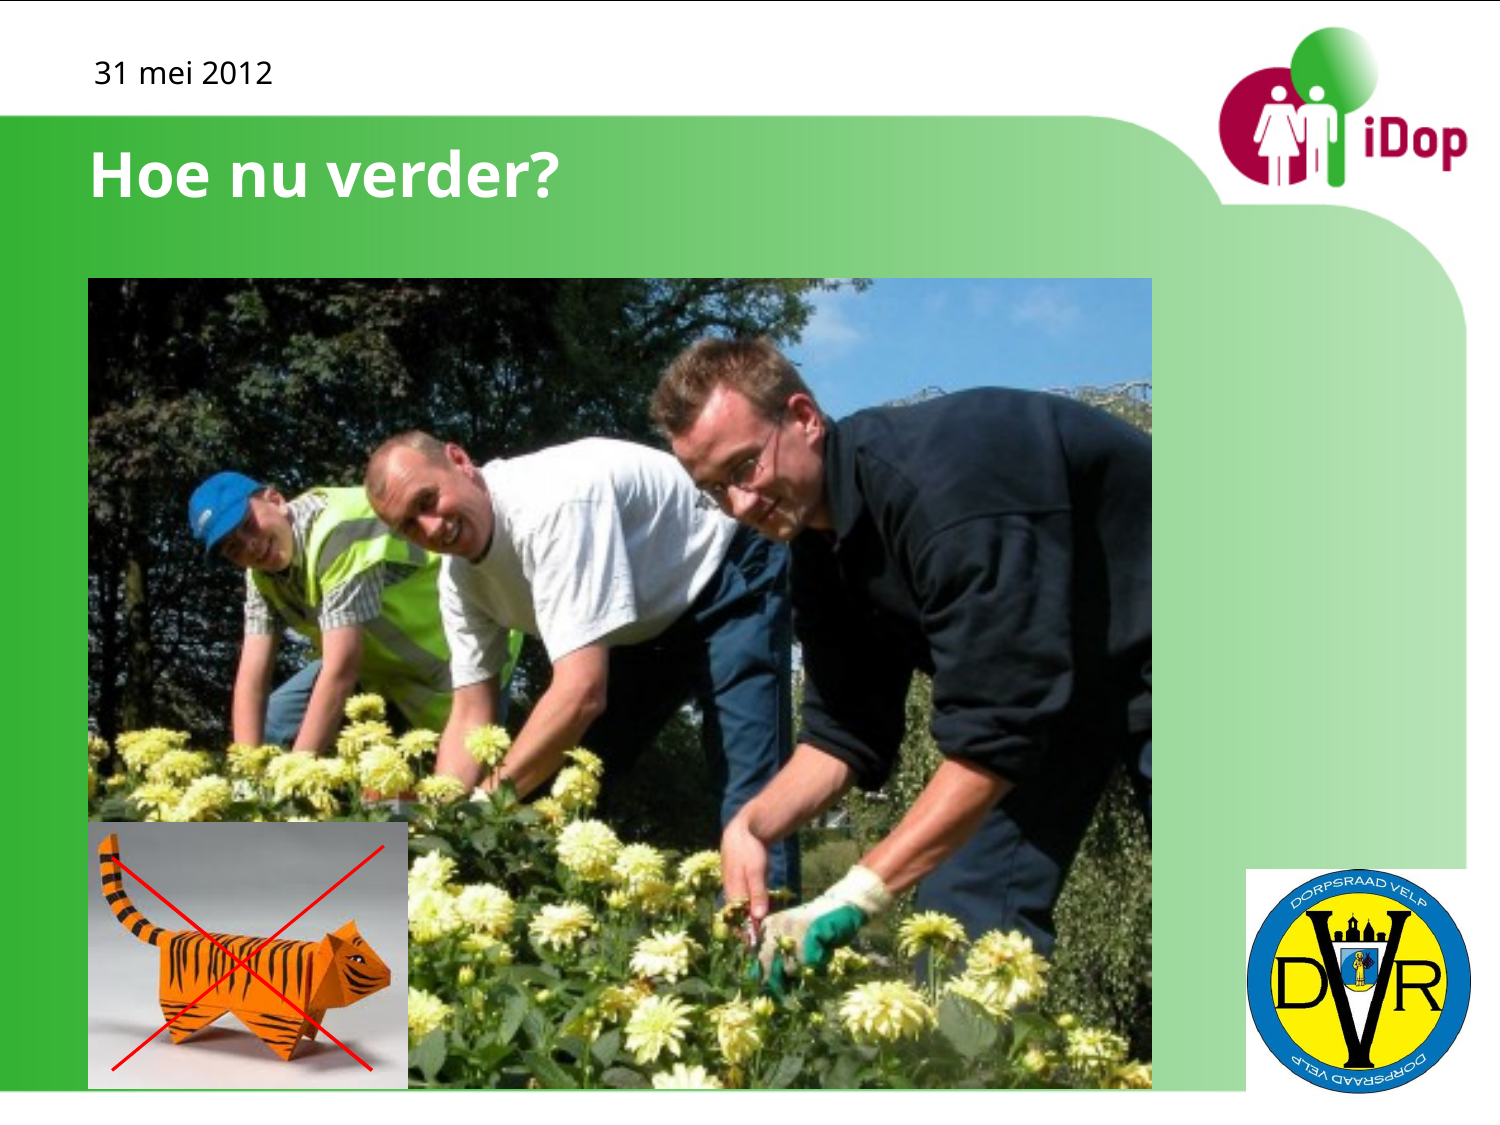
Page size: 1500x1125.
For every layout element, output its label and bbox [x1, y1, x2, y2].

text_box [111, 857, 373, 1071]
text_box [111, 845, 385, 1071]
picture [0, 0, 1500, 1125]
